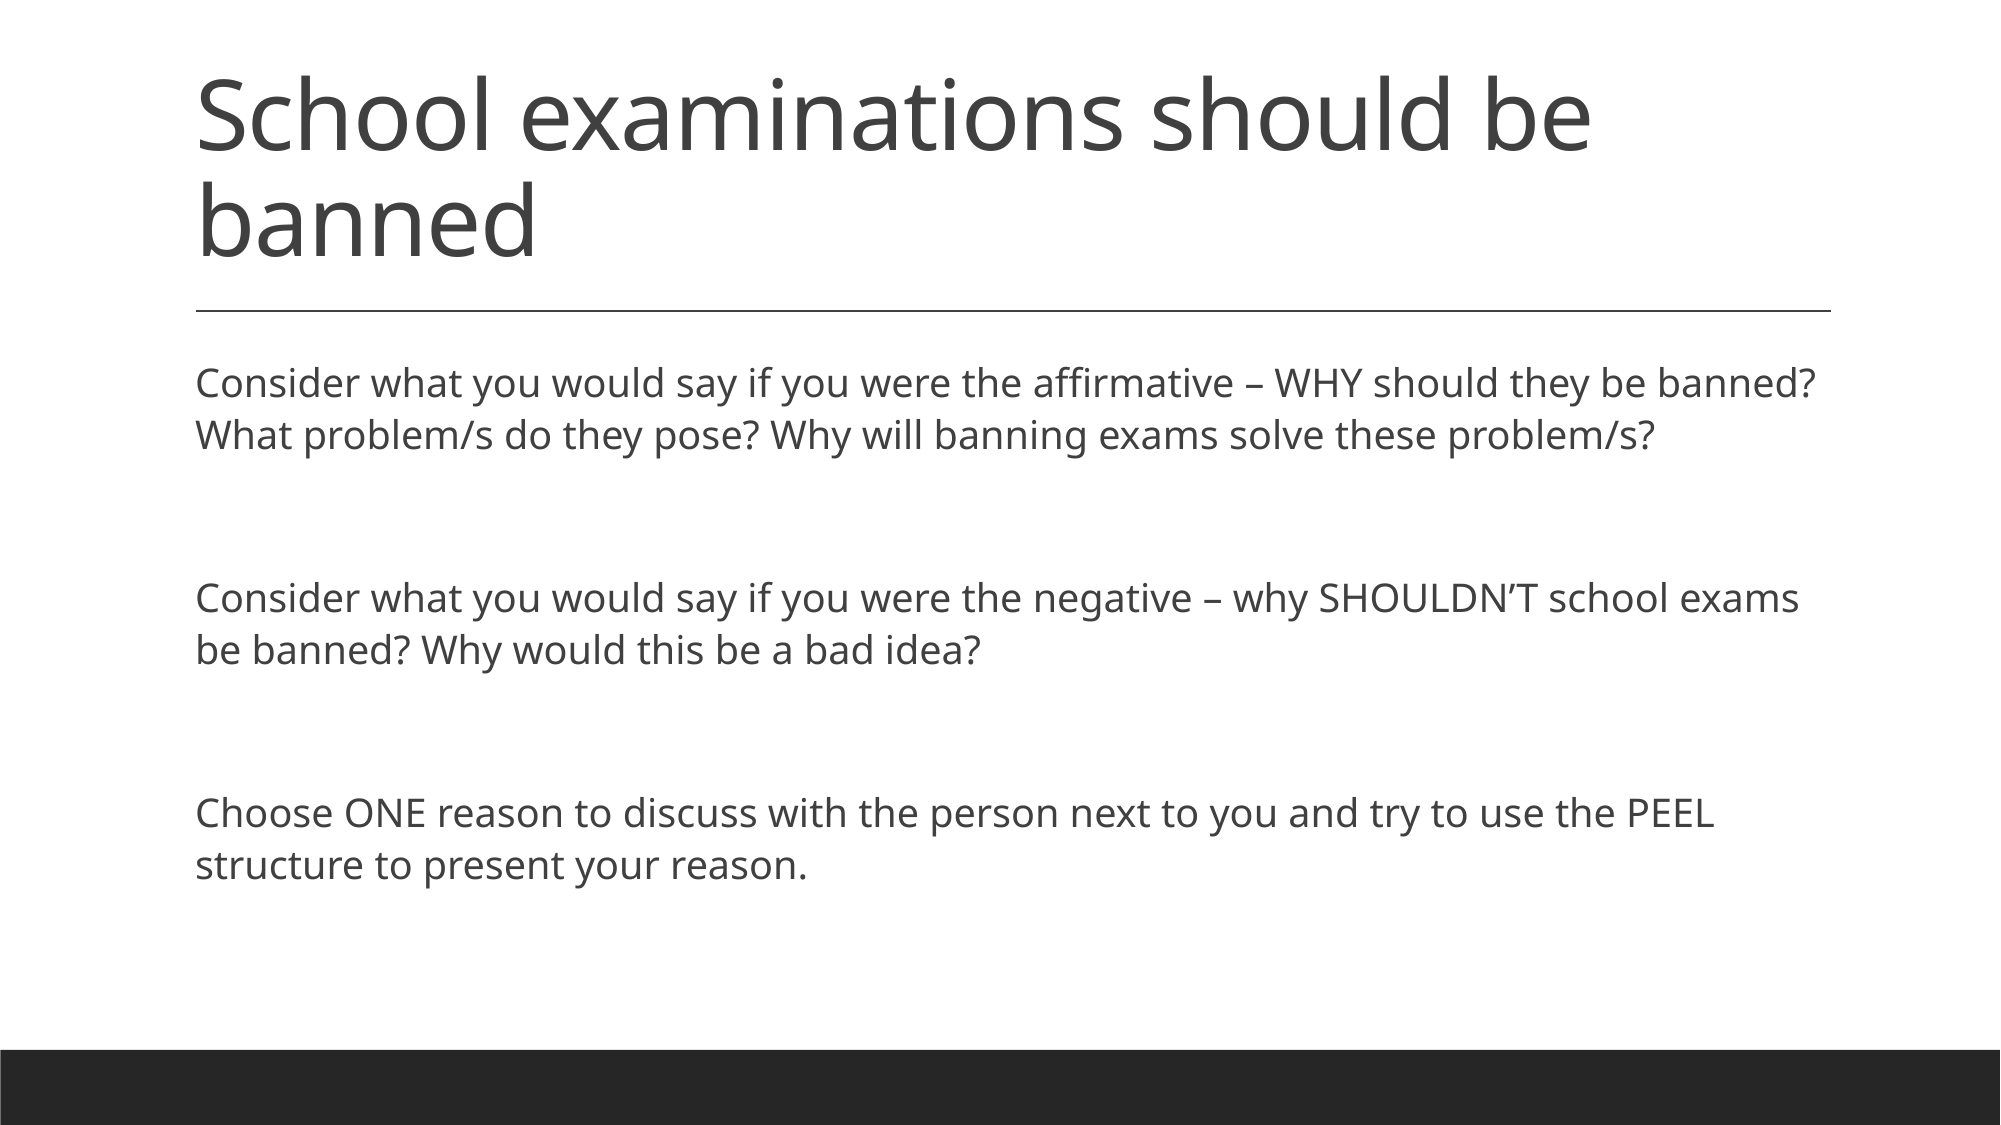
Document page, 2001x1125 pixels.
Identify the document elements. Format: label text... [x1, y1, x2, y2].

list Consider what you would say if you were the affirmative – WHY should they be banned? What problem/s do they pose? Why will banning exams solve these problem/s? Consider what you would say if you were the negative – why SHOULDN’T school exams be banned? Why would this be a bad idea? Choose ONE reason to discuss with the person next to you and try to use the PEEL structure to present your reason. [180, 345, 1830, 963]
title School examinations should be banned [180, 47, 1830, 285]
